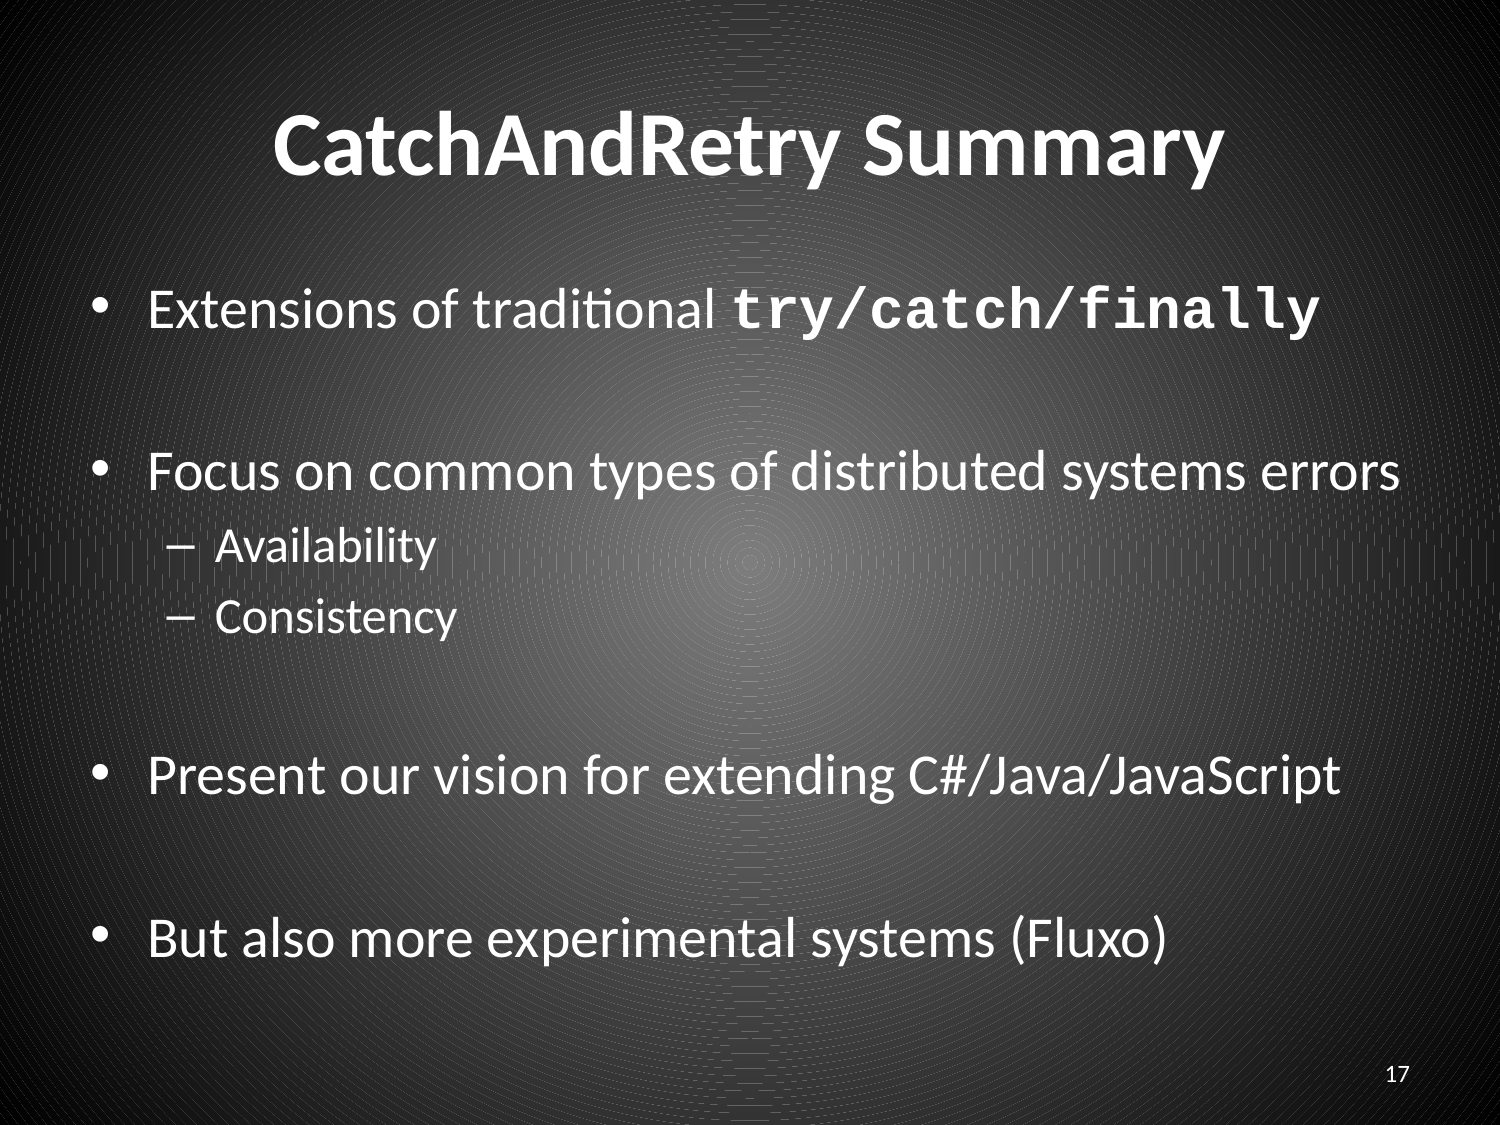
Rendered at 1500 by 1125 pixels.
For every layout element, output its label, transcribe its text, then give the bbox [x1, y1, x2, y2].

slide_number 17 [1074, 1042, 1425, 1103]
title CatchAndRetry Summary [75, 45, 1425, 233]
list Extensions of traditional try/catch/finally Focus on common types of distributed systems errors Availability Consistency Present our vision for extending C#/Java/JavaScript But also more experimental systems (Fluxo) [75, 262, 1425, 1005]
